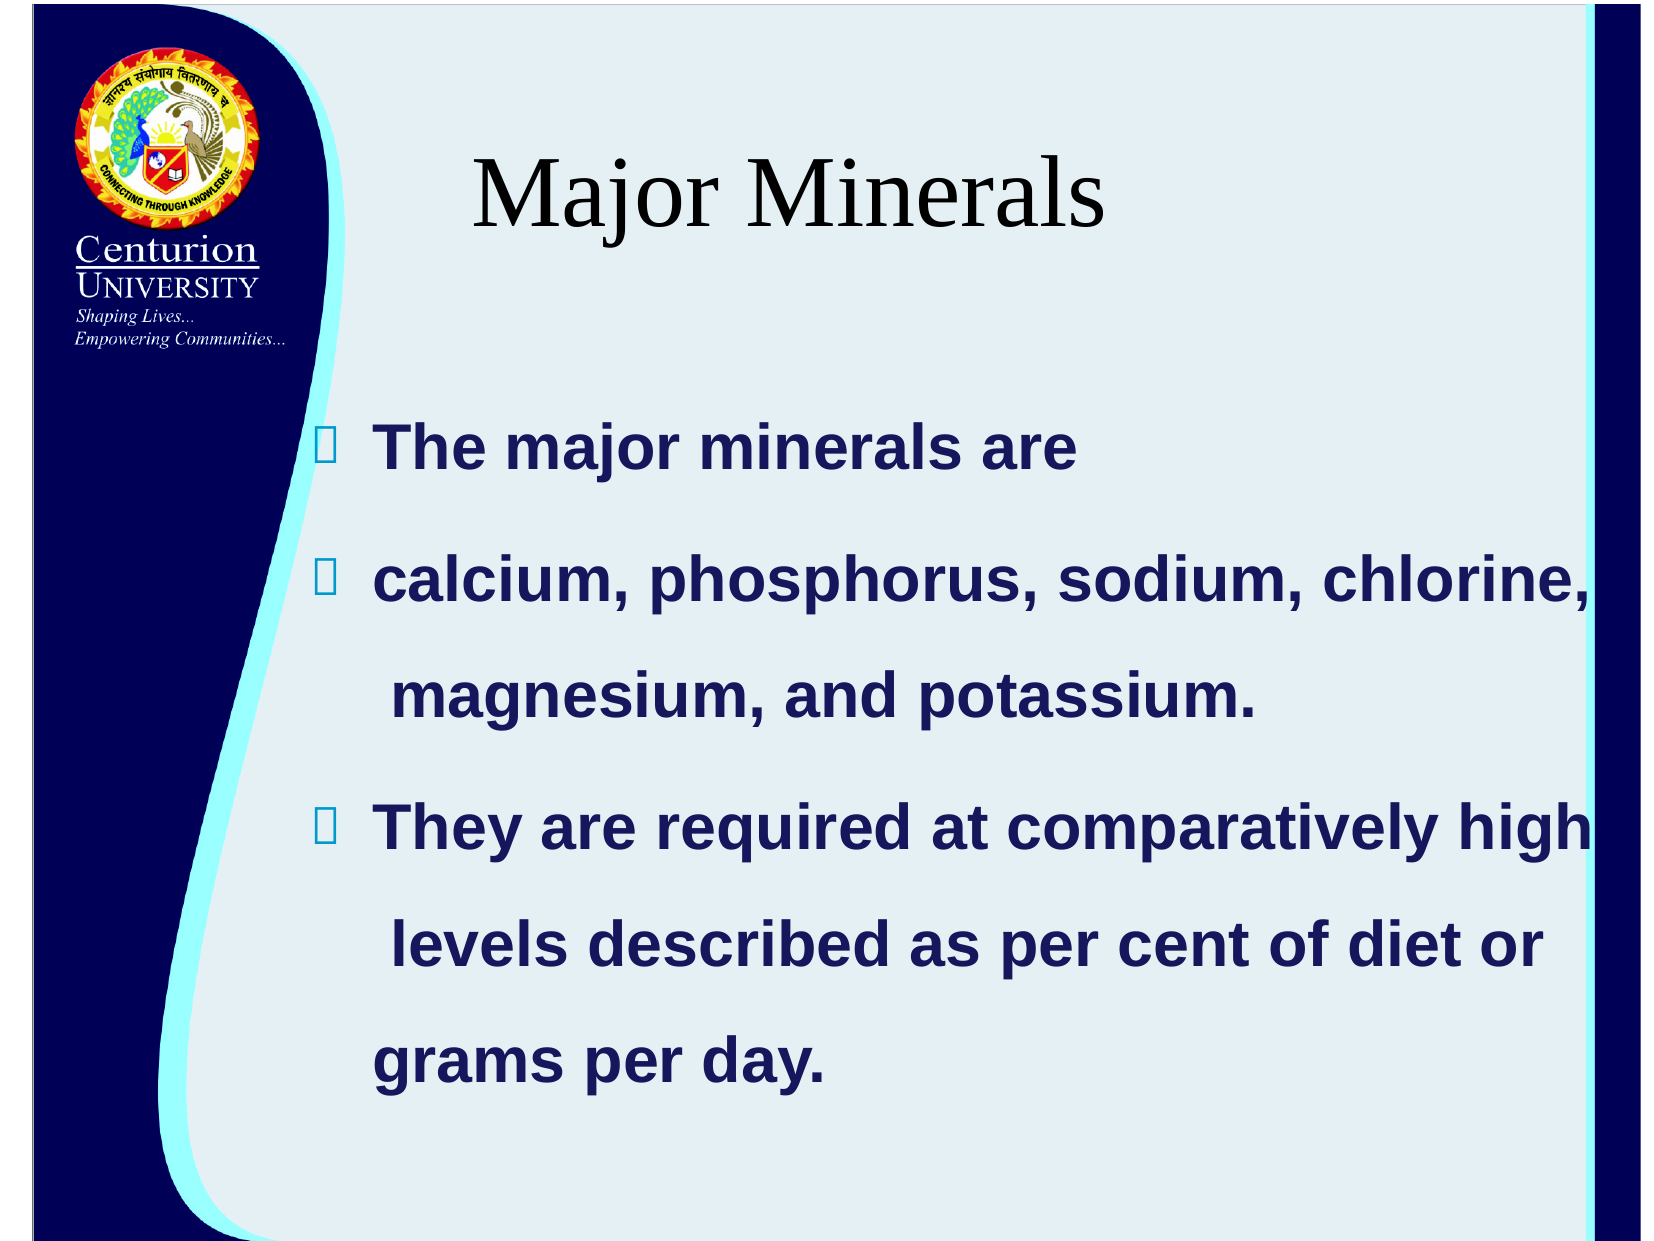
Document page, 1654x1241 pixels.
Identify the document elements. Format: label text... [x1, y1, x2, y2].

title Major Minerals [441, 127, 1135, 255]
picture [32, 4, 1641, 1241]
text_box The major minerals are calcium, phosphorus, sodium, chlorine, magnesium, and potassium. They are required at comparatively high levels described as per cent of diet or grams per day. [303, 402, 1595, 1096]
